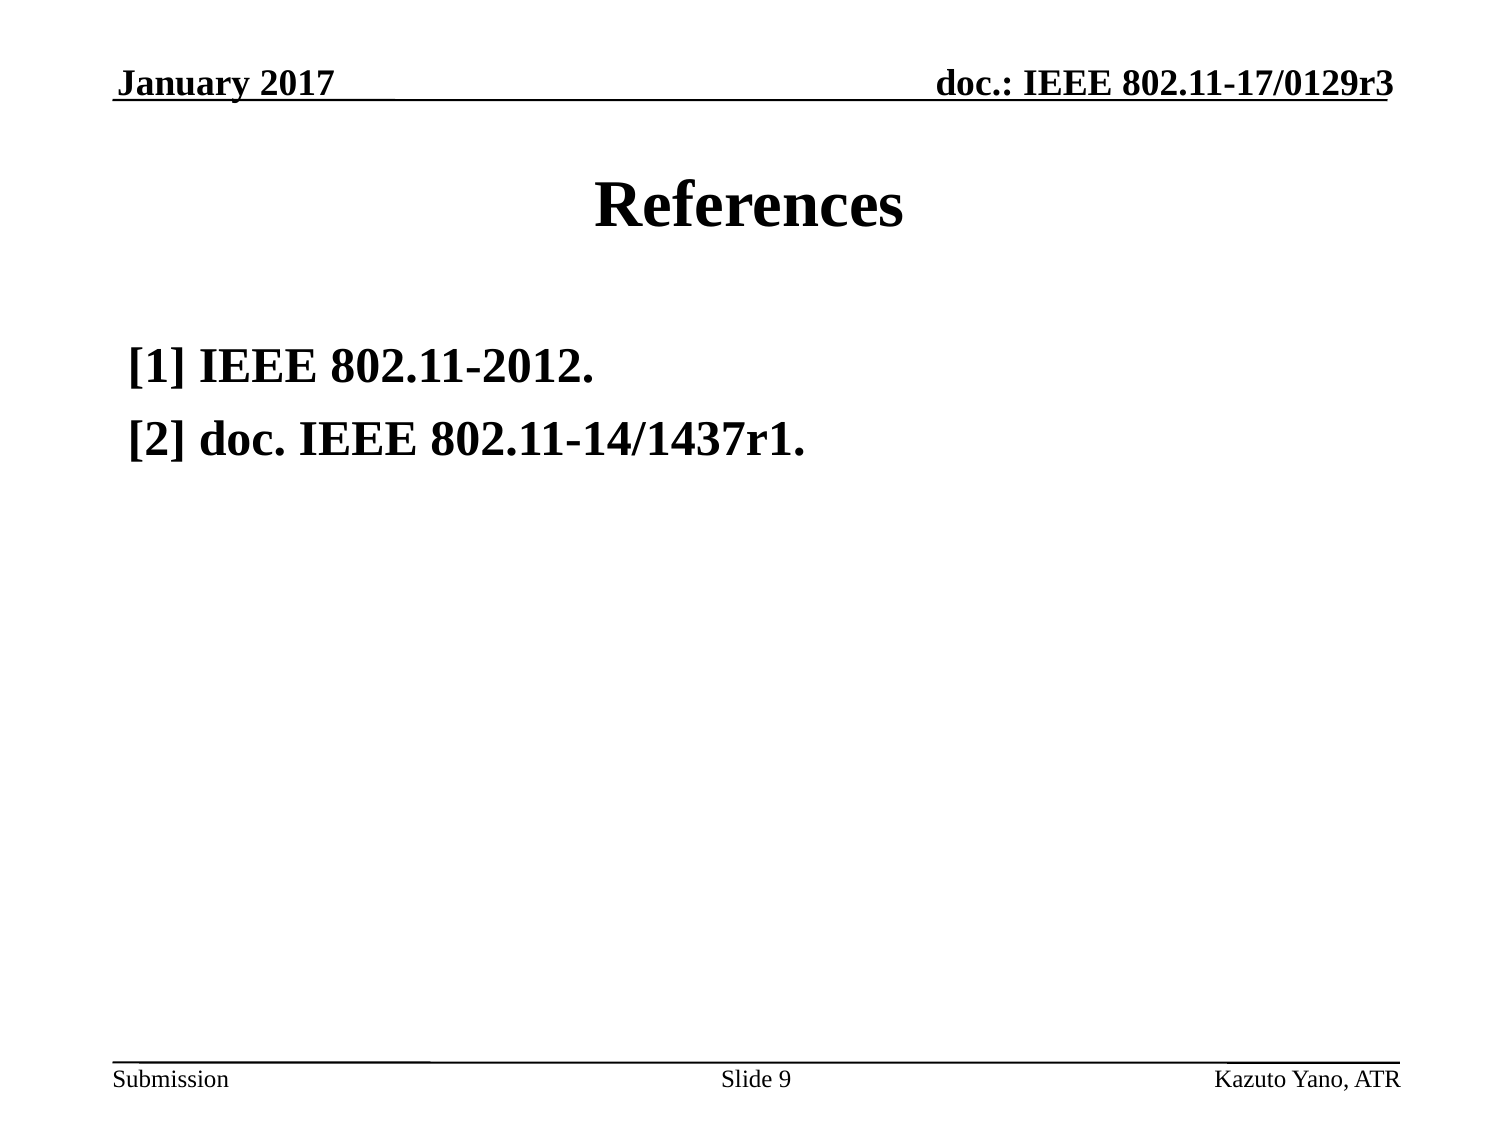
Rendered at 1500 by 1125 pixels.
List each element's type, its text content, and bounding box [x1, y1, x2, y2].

slide_number Slide 9 [712, 1061, 800, 1123]
footer Kazuto Yano, ATR [1019, 1061, 1402, 1093]
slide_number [116, 58, 507, 104]
list [1] IEEE 802.11-2012. [2] doc. IEEE 802.11-14/1437r1. [112, 324, 1388, 1016]
title References [112, 112, 1388, 288]
